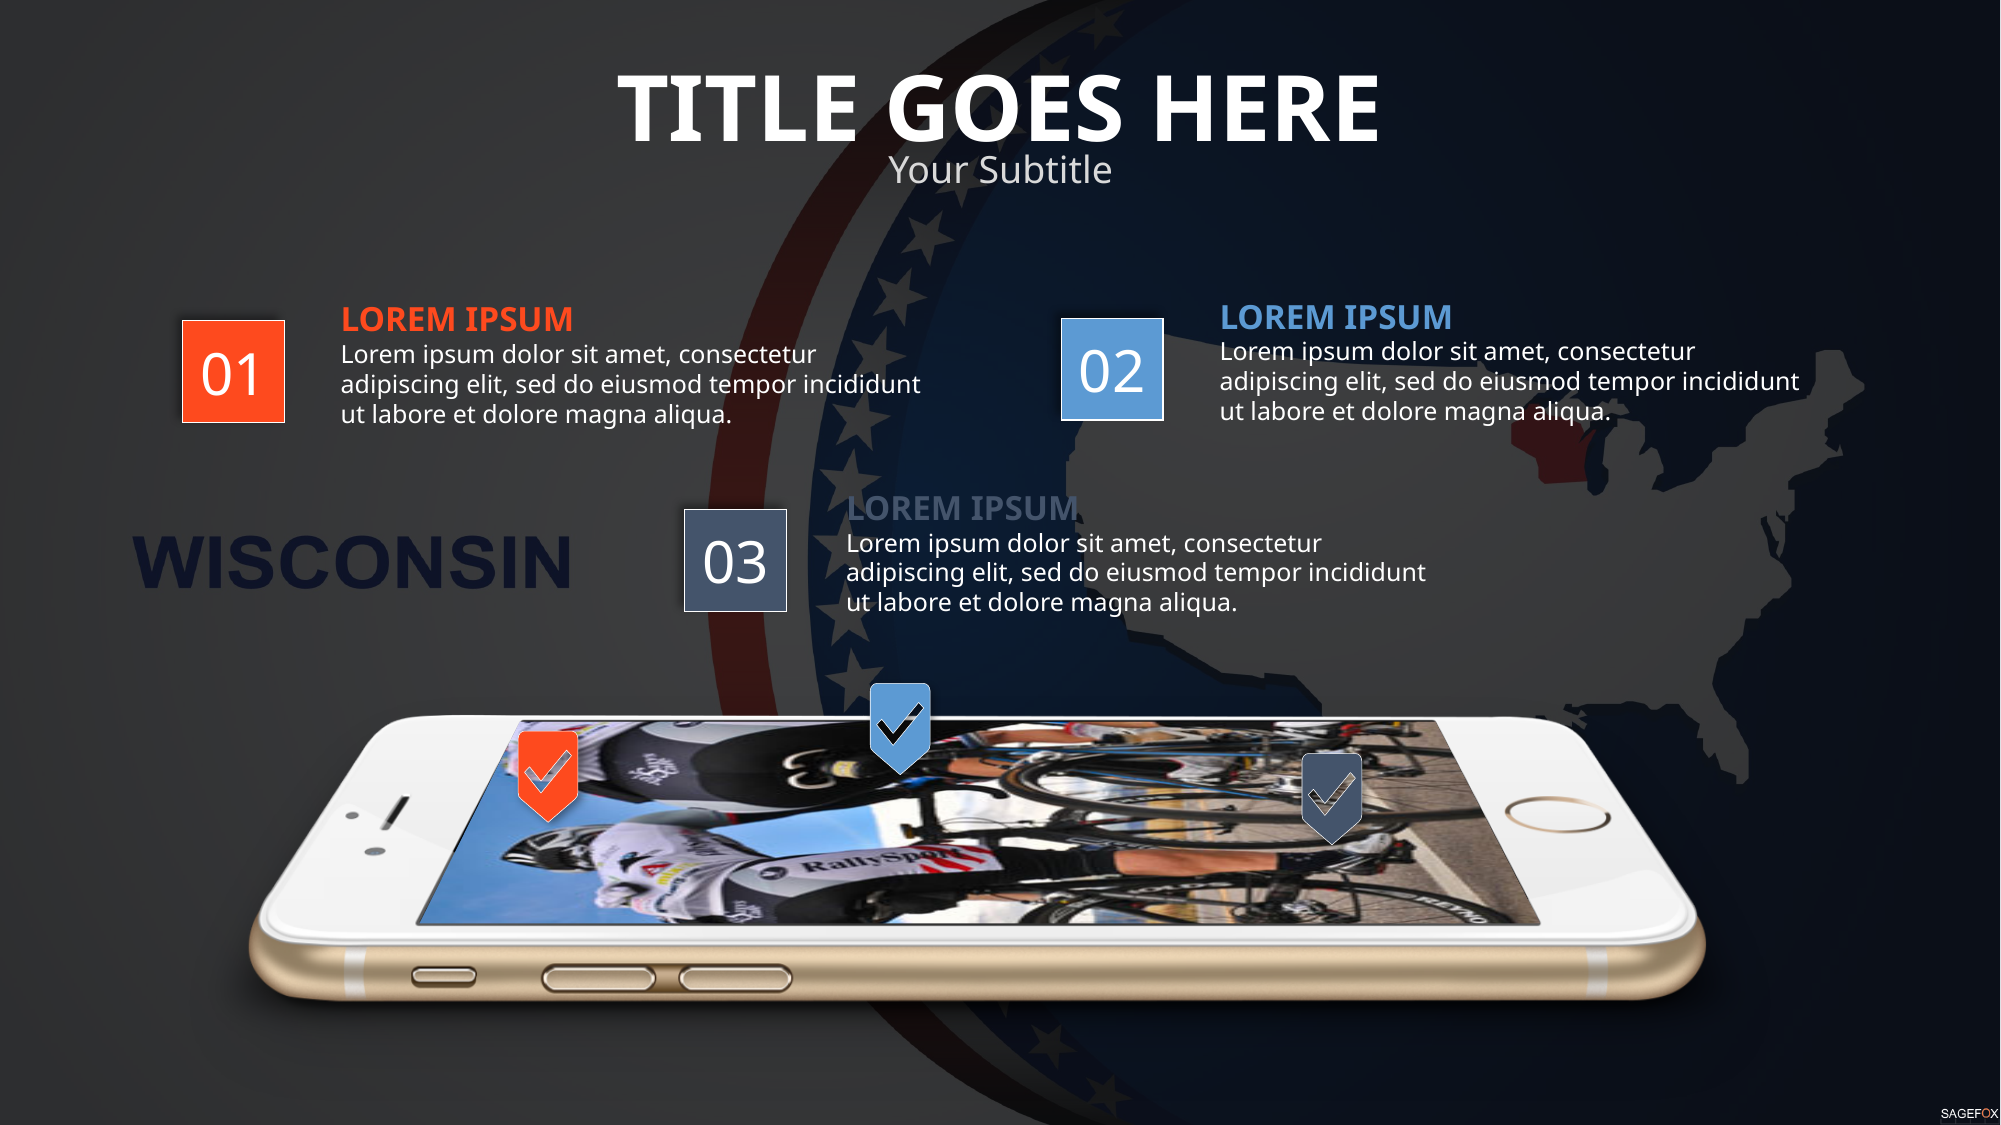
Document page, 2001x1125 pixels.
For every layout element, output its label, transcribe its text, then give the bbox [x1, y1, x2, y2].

text_box LOREM IPSUM Lorem ipsum dolor sit amet, consectetur adipiscing elit, sed do eiusmod tempor incididunt ut labore et dolore magna aliqua. [836, 482, 1442, 560]
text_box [548, 42, 1452, 199]
text_box 01 [181, 320, 285, 424]
text_box LOREM IPSUM Lorem ipsum dolor sit amet, consectetur adipiscing elit, sed do eiusmod tempor incididunt ut labore et dolore magna aliqua. [330, 293, 937, 434]
text_box 03 [683, 508, 787, 560]
text_box LOREM IPSUM Lorem ipsum dolor sit amet, consectetur adipiscing elit, sed do eiusmod tempor incididunt ut labore et dolore magna aliqua. [1209, 290, 1815, 431]
text_box 02 [1060, 317, 1164, 421]
picture [0, 0, 2001, 1125]
